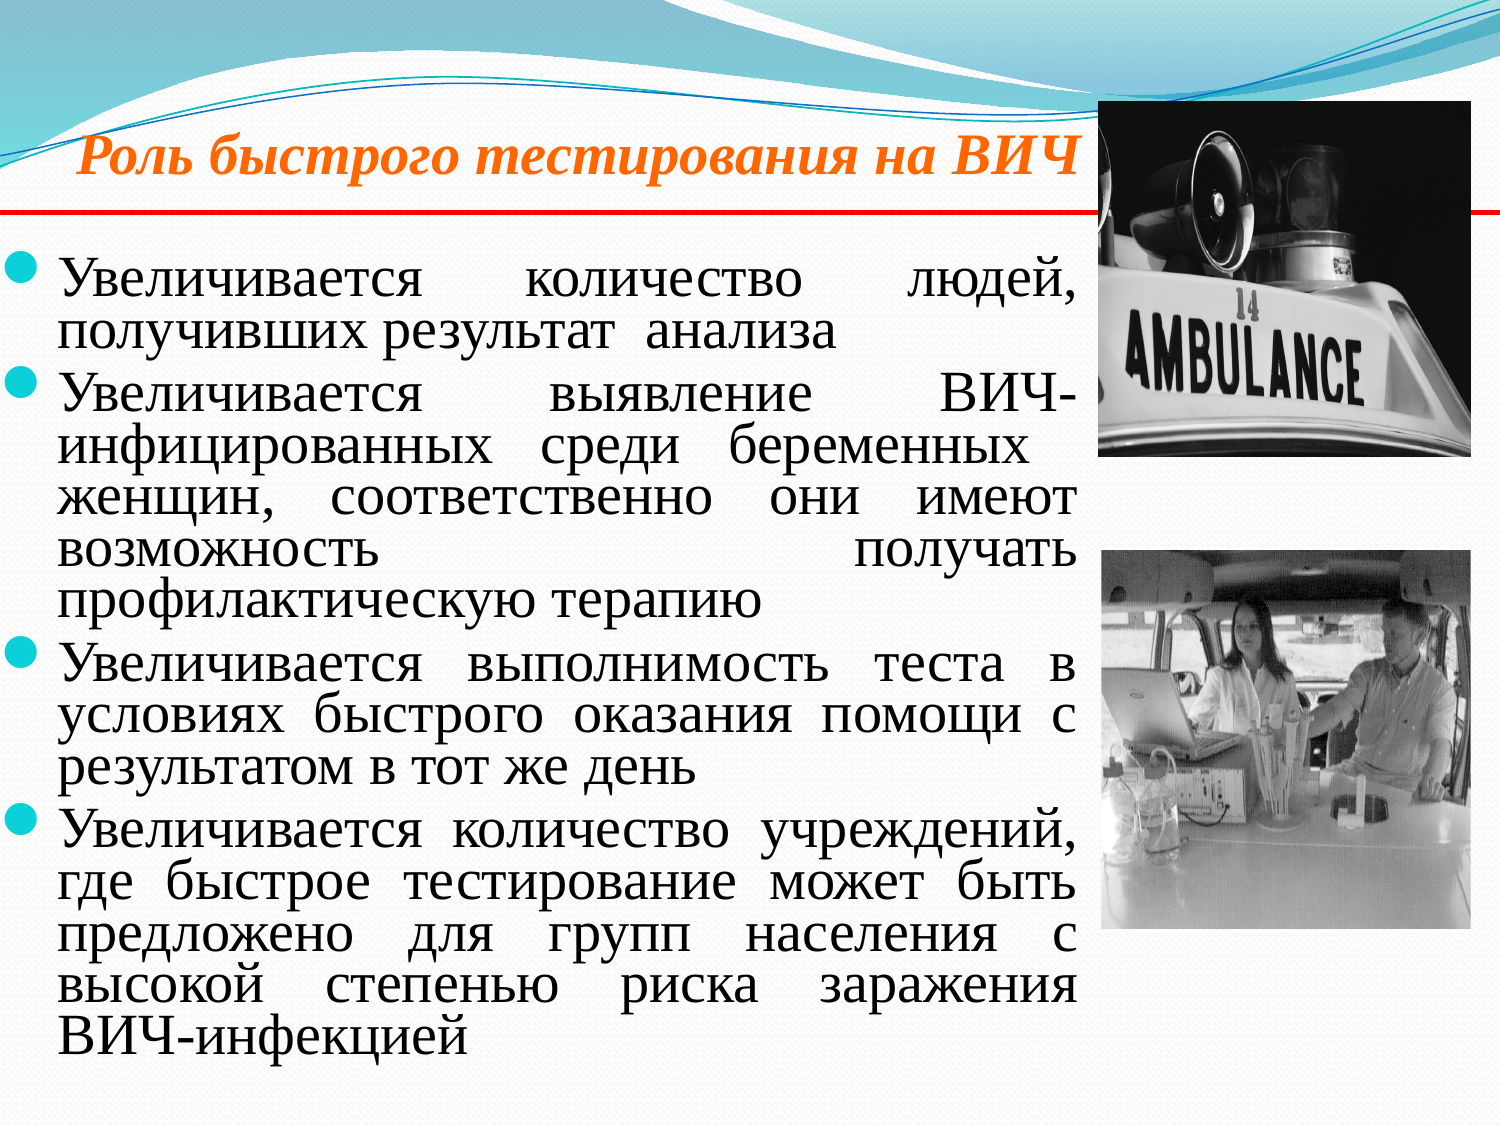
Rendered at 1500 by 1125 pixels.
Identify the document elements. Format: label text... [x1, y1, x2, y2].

title Роль быстрого тестирования на ВИЧ [64, 30, 1093, 188]
picture [1098, 101, 1471, 457]
picture [1101, 550, 1471, 930]
list Увеличивается количество людей, получивших результат анализа Увеличивается выявление ВИЧ-инфицированных среди беременных женщин, соответственно они имеют возможность получать профилактическую терапию Увеличивается выполнимость теста в условиях быстрого оказания помощи с результатом в тот же день Увеличивается количество учреждений, где быстрое тестирование может быть предложено для групп населения с высокой степенью риска заражения ВИЧ-инфекцией [0, 255, 1079, 1106]
